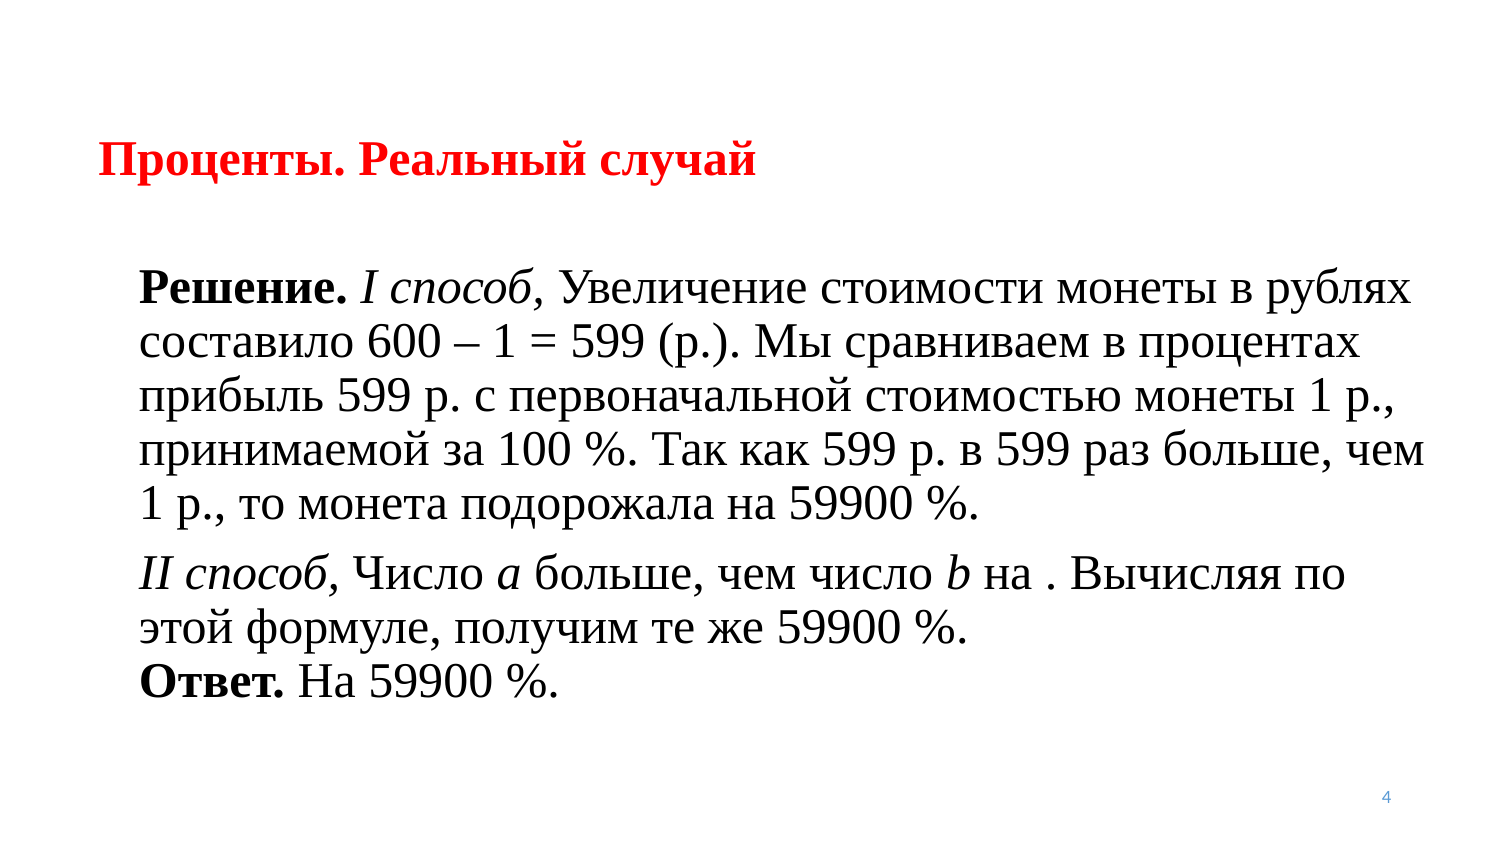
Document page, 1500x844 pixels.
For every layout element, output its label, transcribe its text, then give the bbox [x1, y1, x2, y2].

slide_number 4 [1068, 773, 1407, 819]
title Проценты. Реальный случай [83, 75, 1365, 238]
